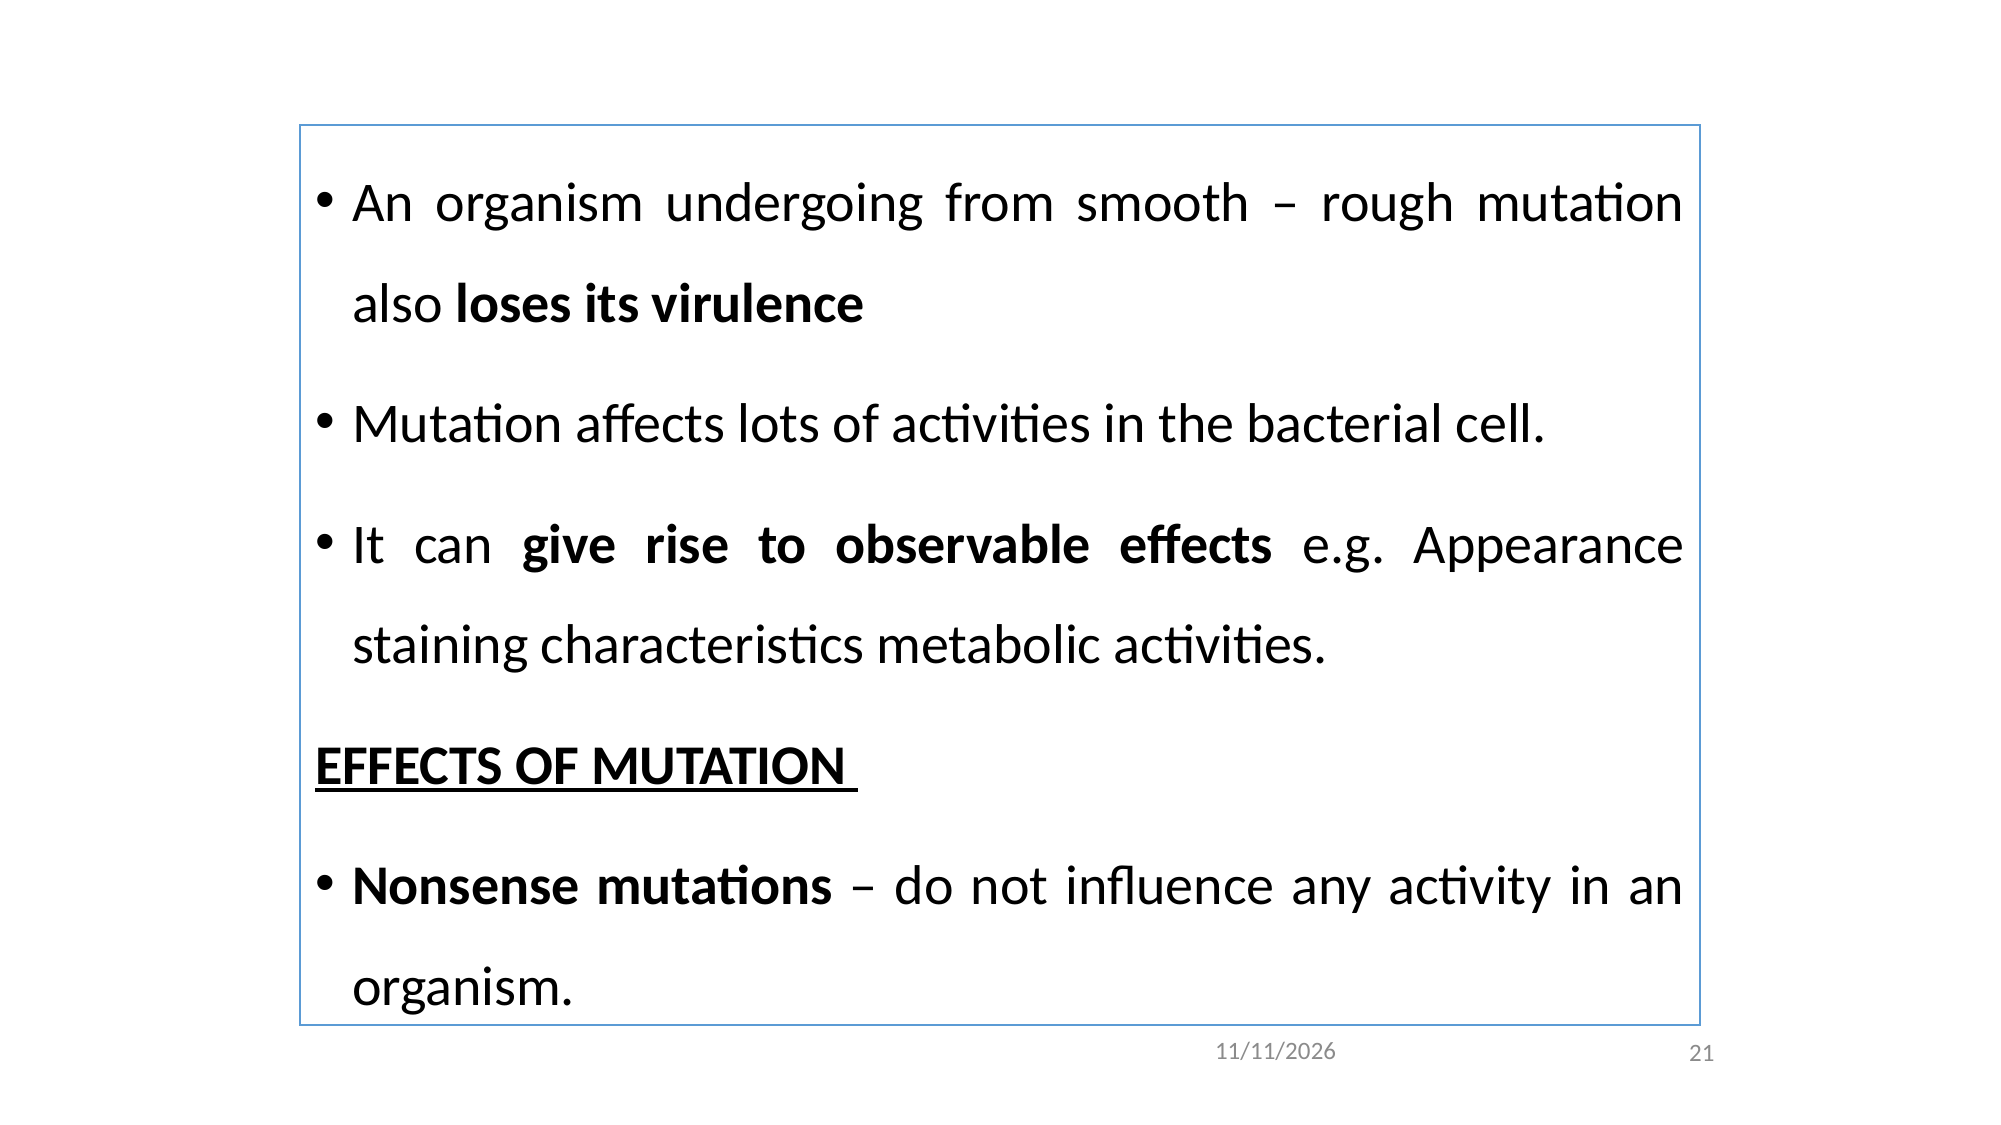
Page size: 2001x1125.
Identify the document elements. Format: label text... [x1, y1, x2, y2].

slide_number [1200, 1017, 1625, 1081]
slide_number 21 [1629, 1014, 1730, 1089]
list An organism undergoing from smooth – rough mutation also loses its virulence Mutation affects lots of activities in the bacterial cell. It can give rise to observable effects e.g. Appearance staining characteristics metabolic activities. EFFECTS OF MUTATION Nonsense mutations – do not influence any activity in an organism. [299, 124, 1701, 1026]
